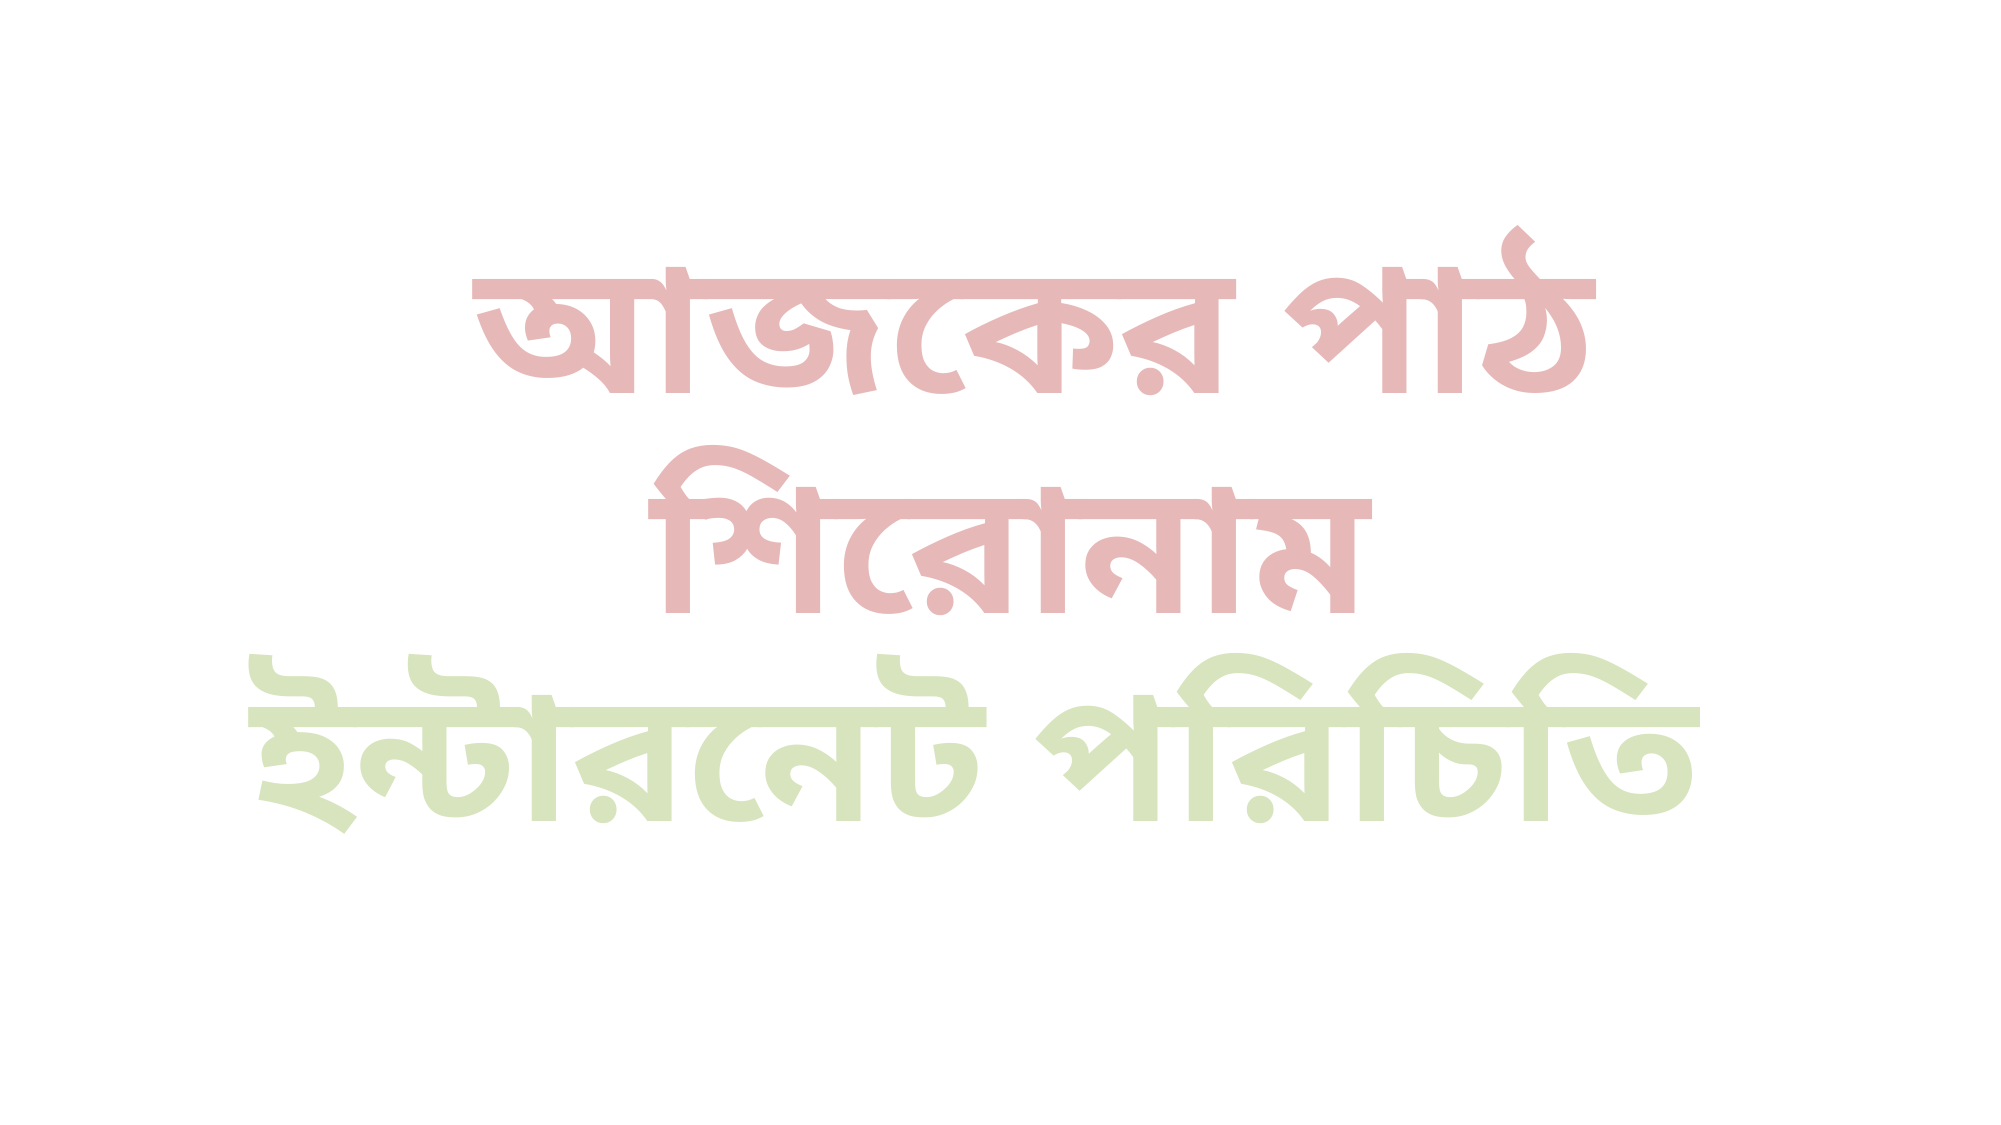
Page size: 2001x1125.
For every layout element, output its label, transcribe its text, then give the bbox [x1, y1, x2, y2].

text_box ইন্টারনেট পরিচিতি [200, 658, 1749, 866]
text_box আজকের পাঠ শিরোনাম [108, 202, 1961, 658]
